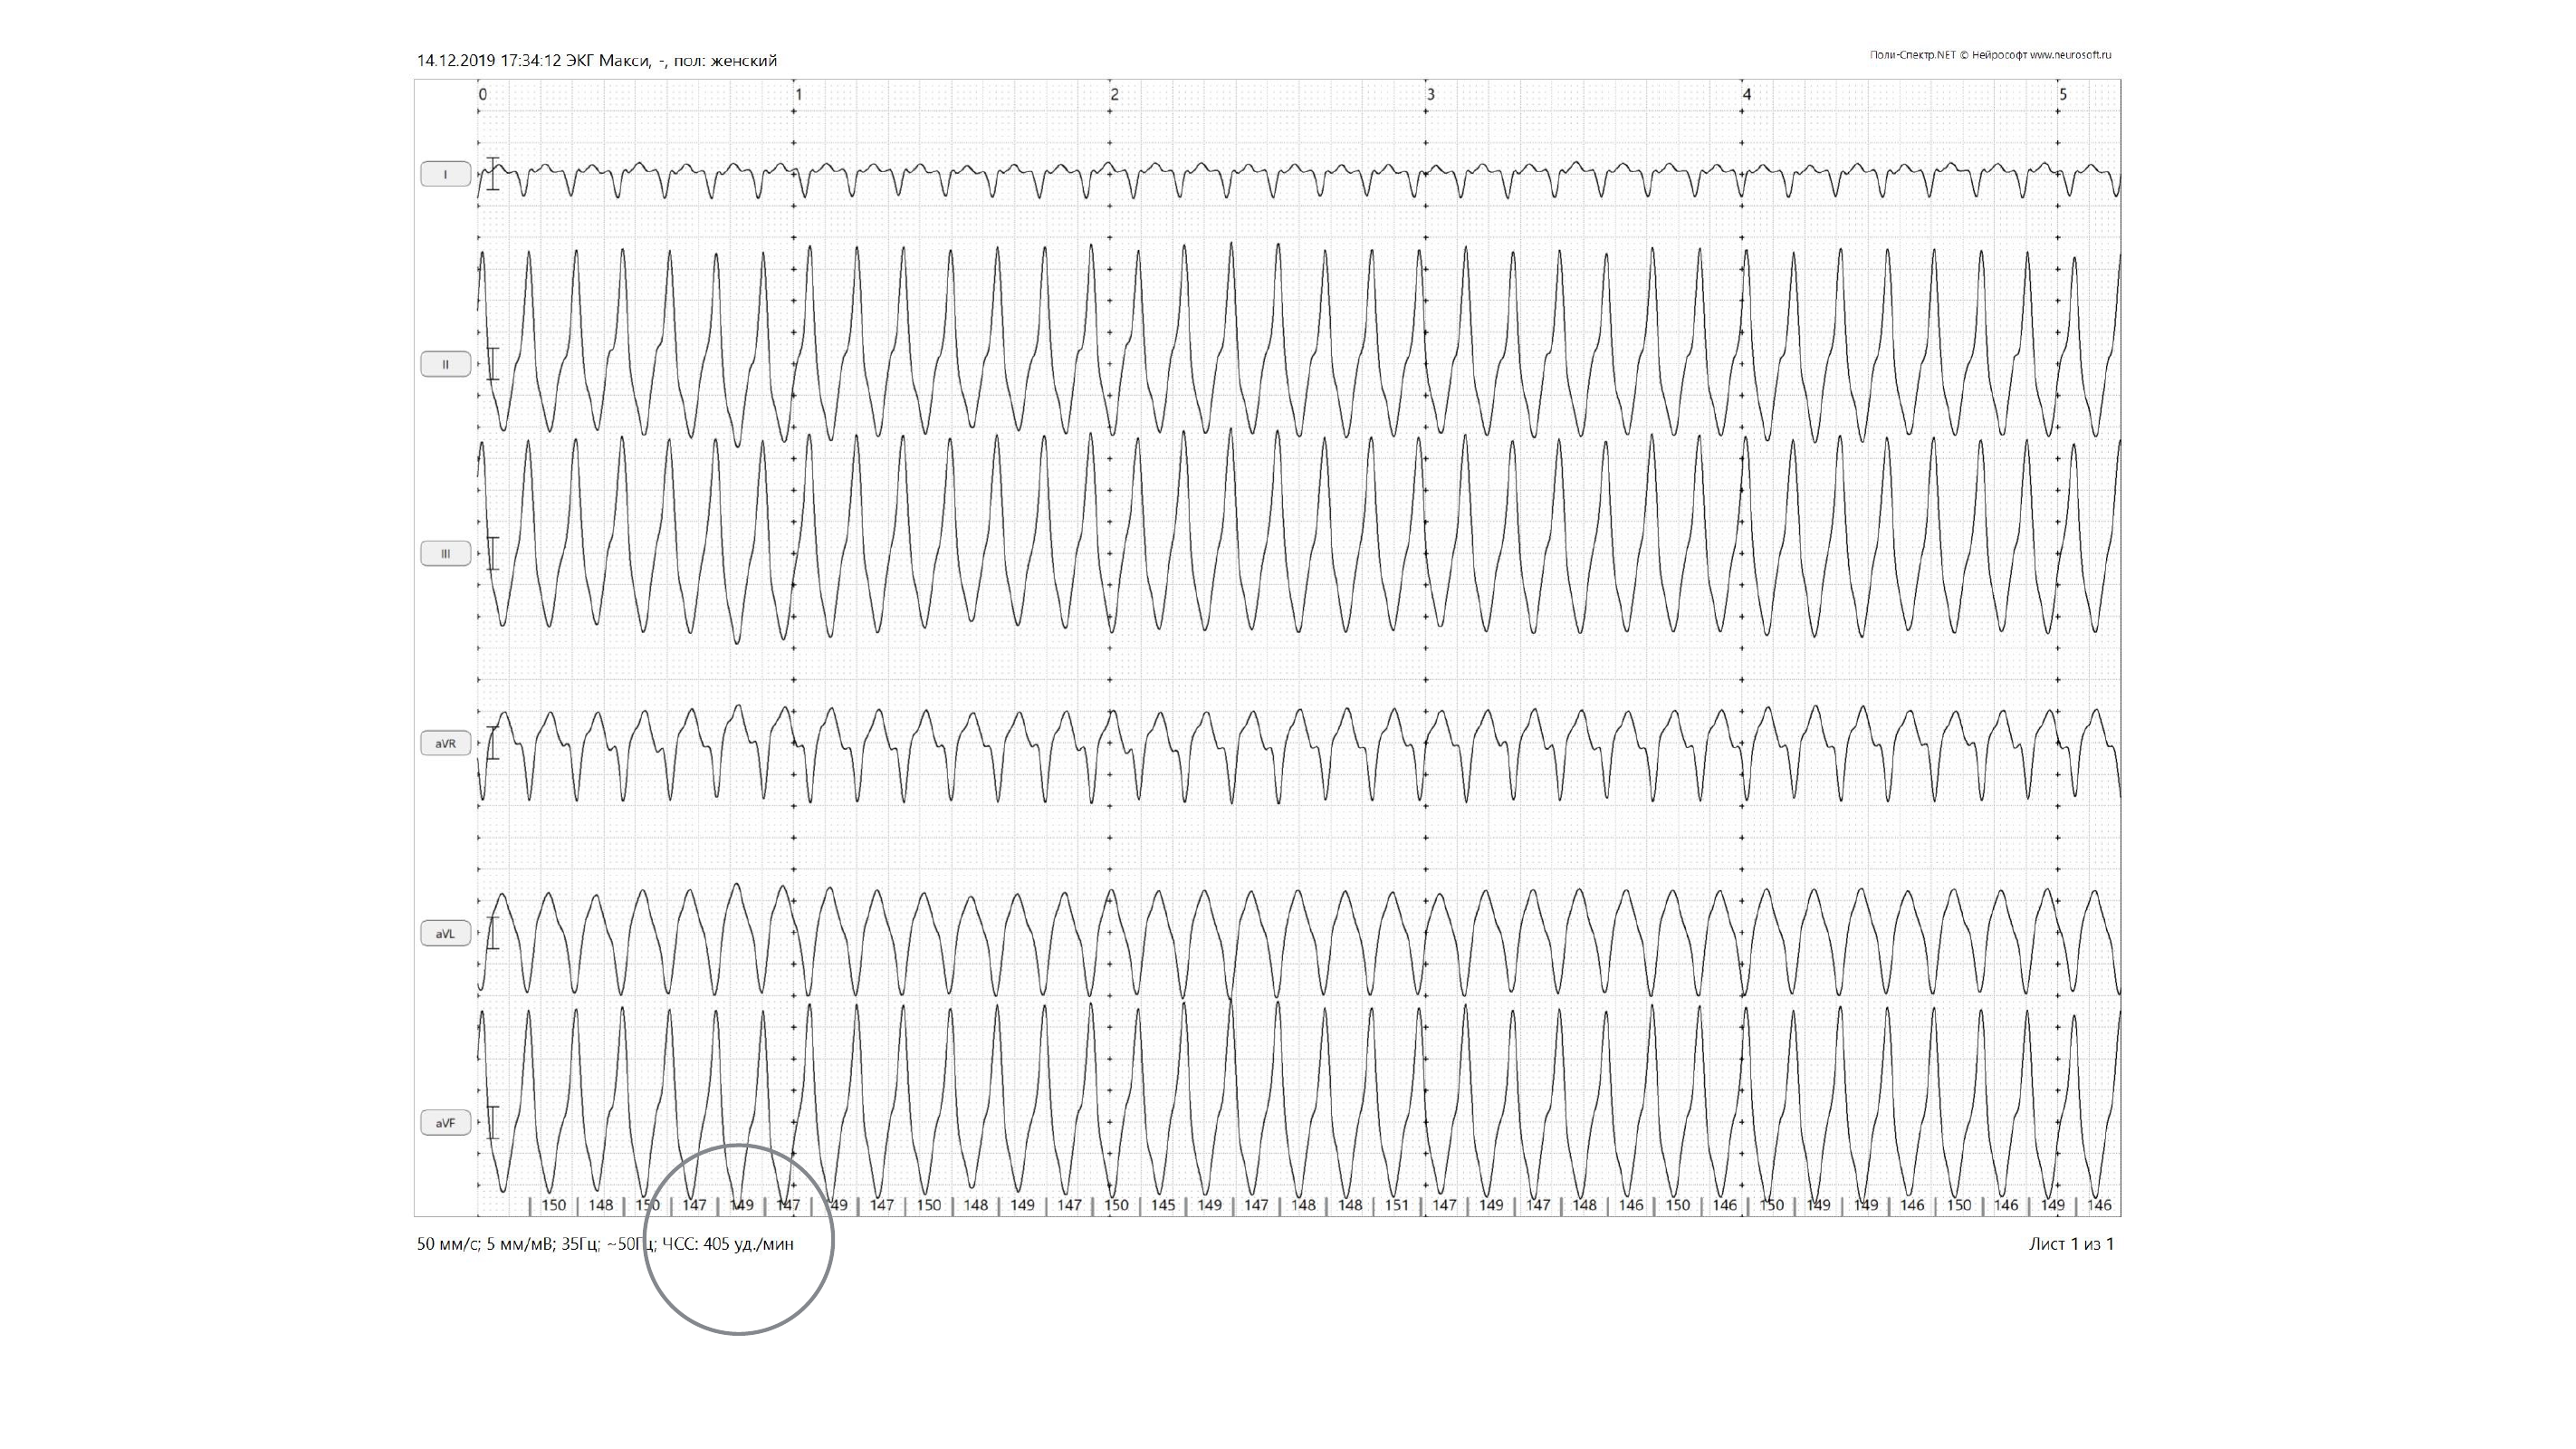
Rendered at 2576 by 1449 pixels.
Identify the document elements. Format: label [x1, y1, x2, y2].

text_box [656, 1286, 821, 1334]
picture [350, 15, 2185, 1281]
